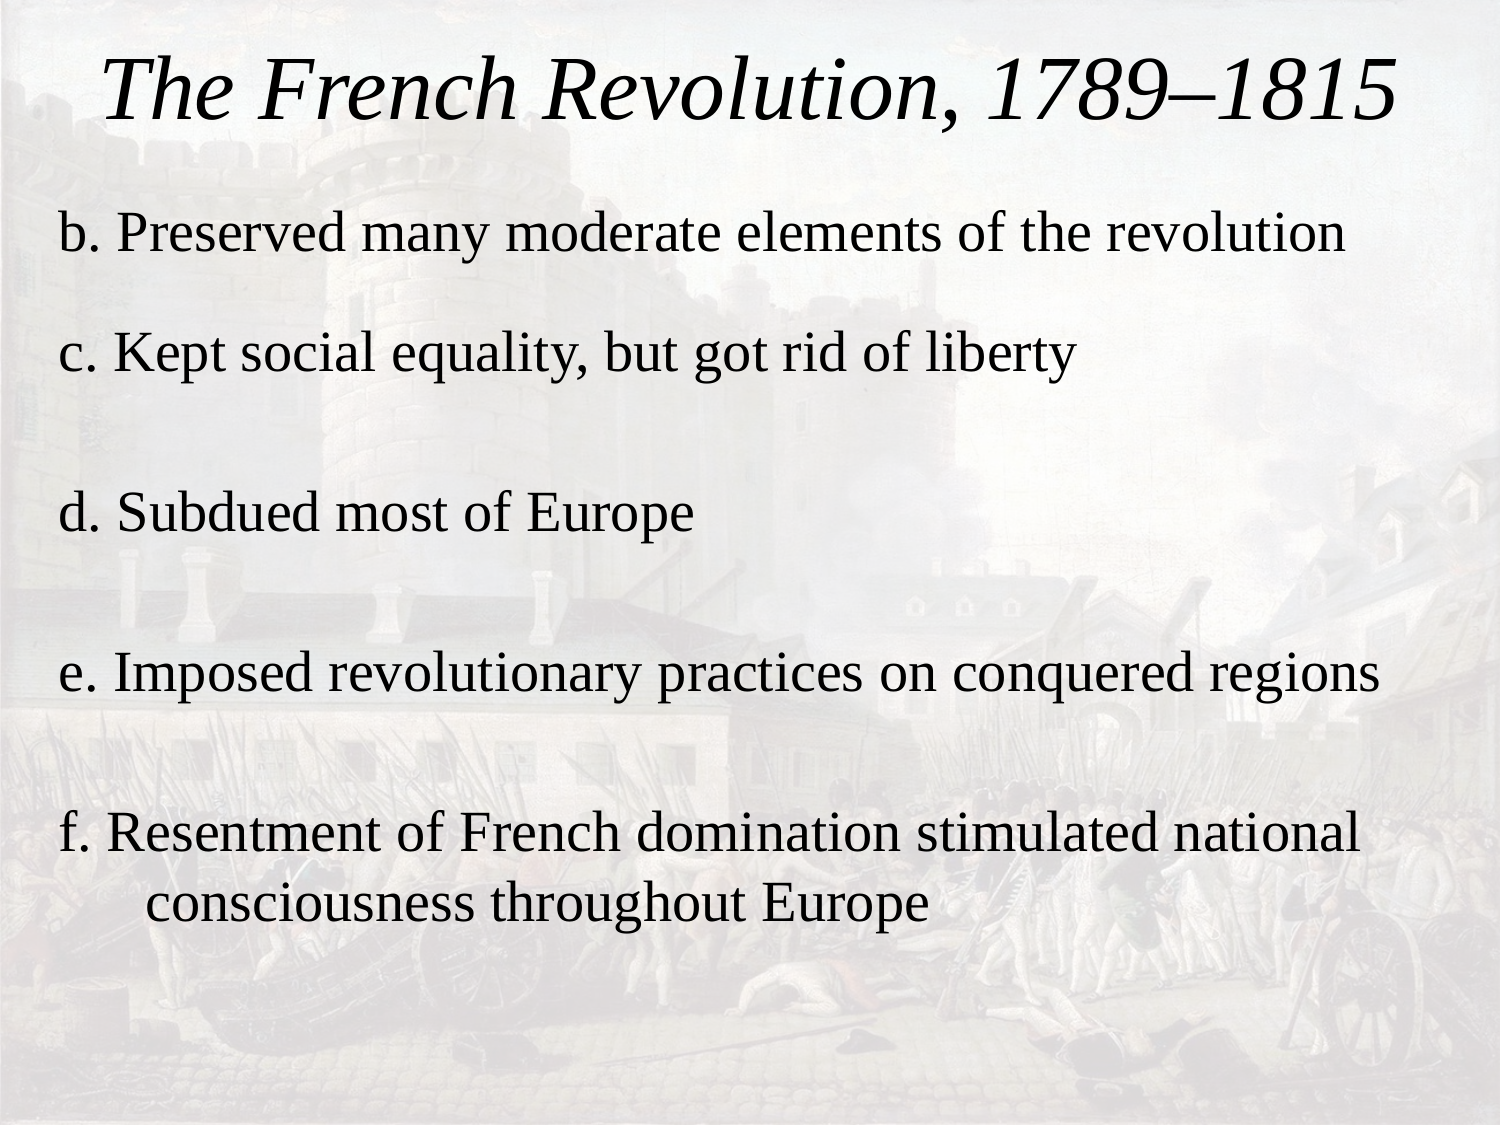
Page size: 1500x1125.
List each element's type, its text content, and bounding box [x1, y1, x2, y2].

subtitle b. Preserved many moderate elements of the revolution c. Kept social equality, but got rid of liberty d. Subdued most of Europe e. Imposed revolutionary practices on conquered regions f. Resentment of French domination stimulated national consciousness throughout Europe [0, 141, 1500, 1125]
title The French Revolution, 1789–1815 [0, 0, 1500, 141]
